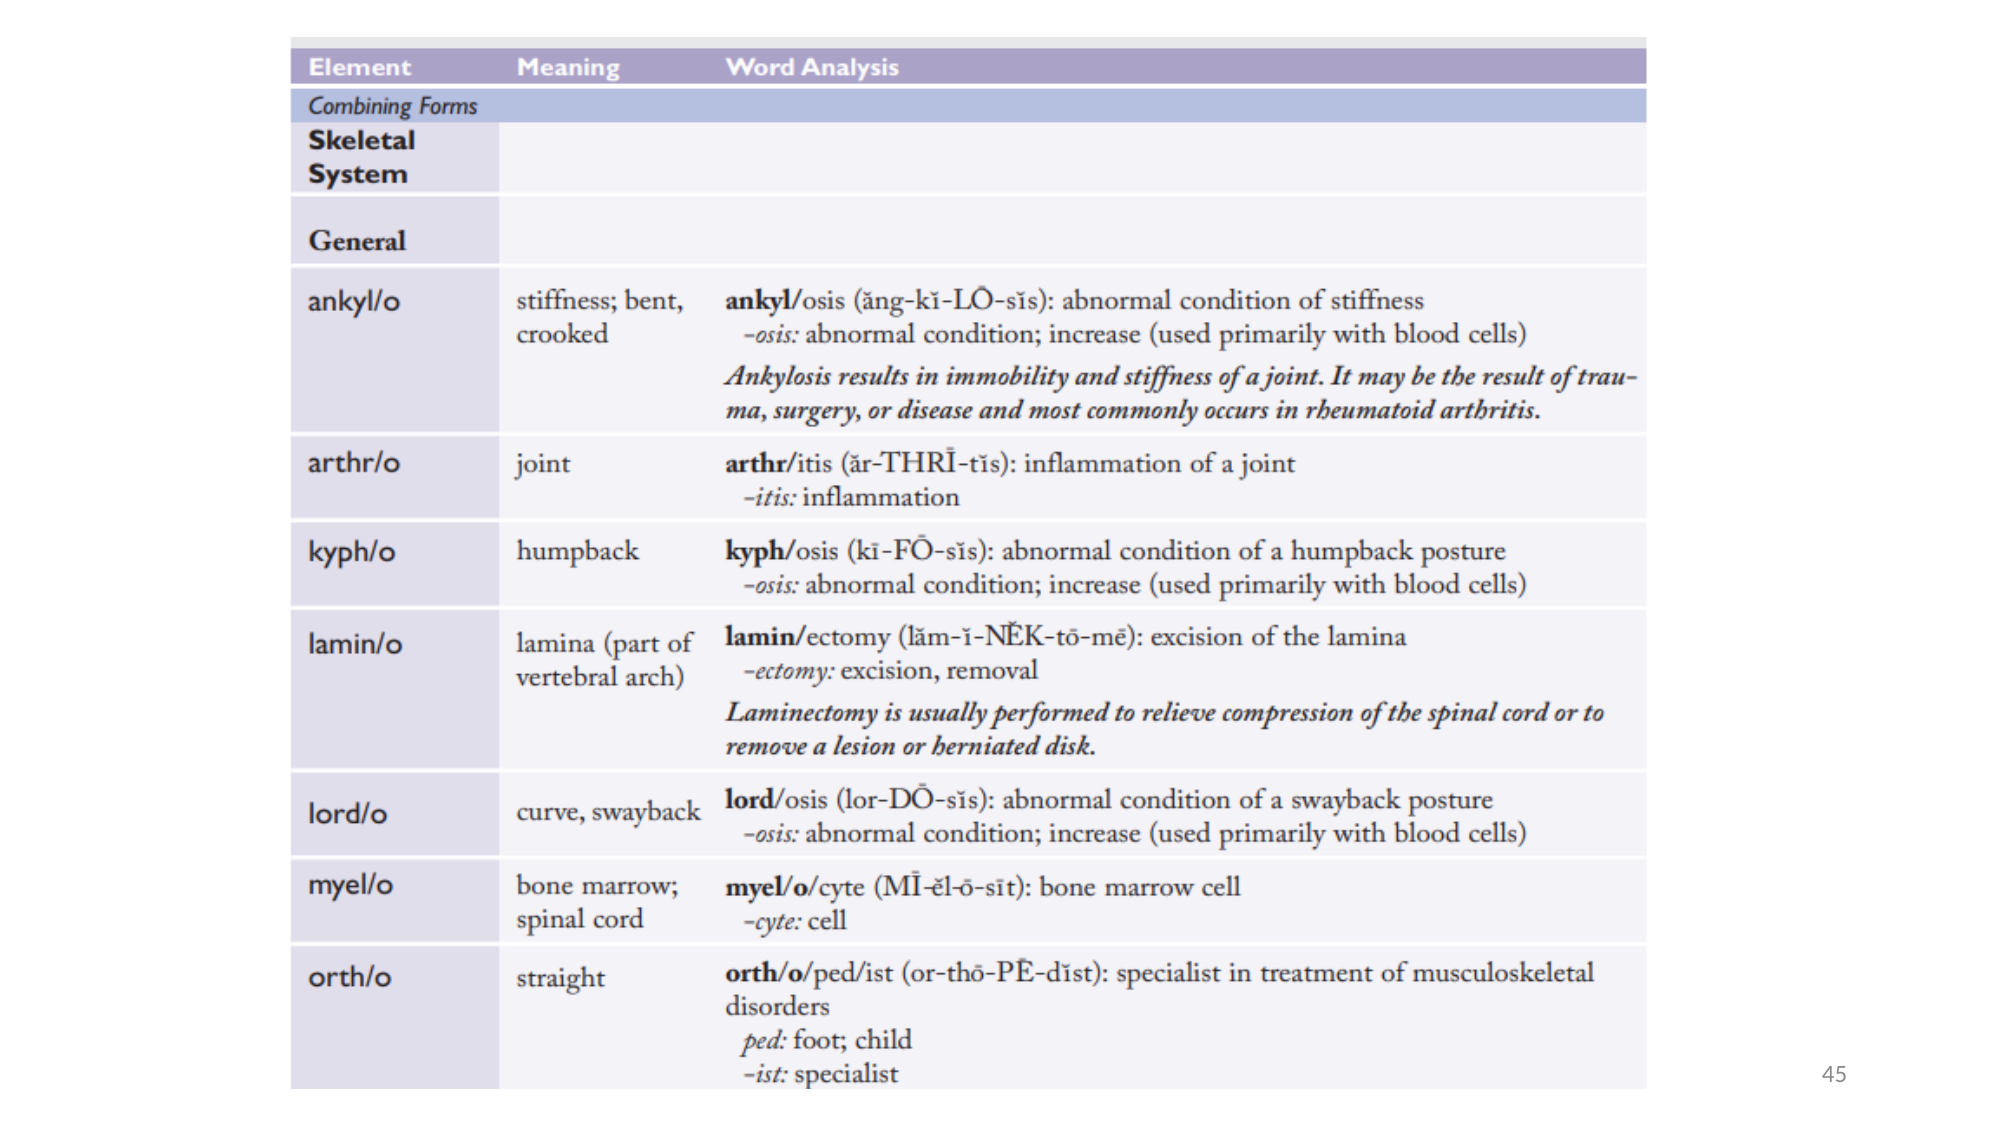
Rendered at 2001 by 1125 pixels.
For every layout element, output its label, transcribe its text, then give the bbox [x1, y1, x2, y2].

picture [287, 37, 1651, 1089]
slide_number 45 [1412, 1042, 1863, 1103]
